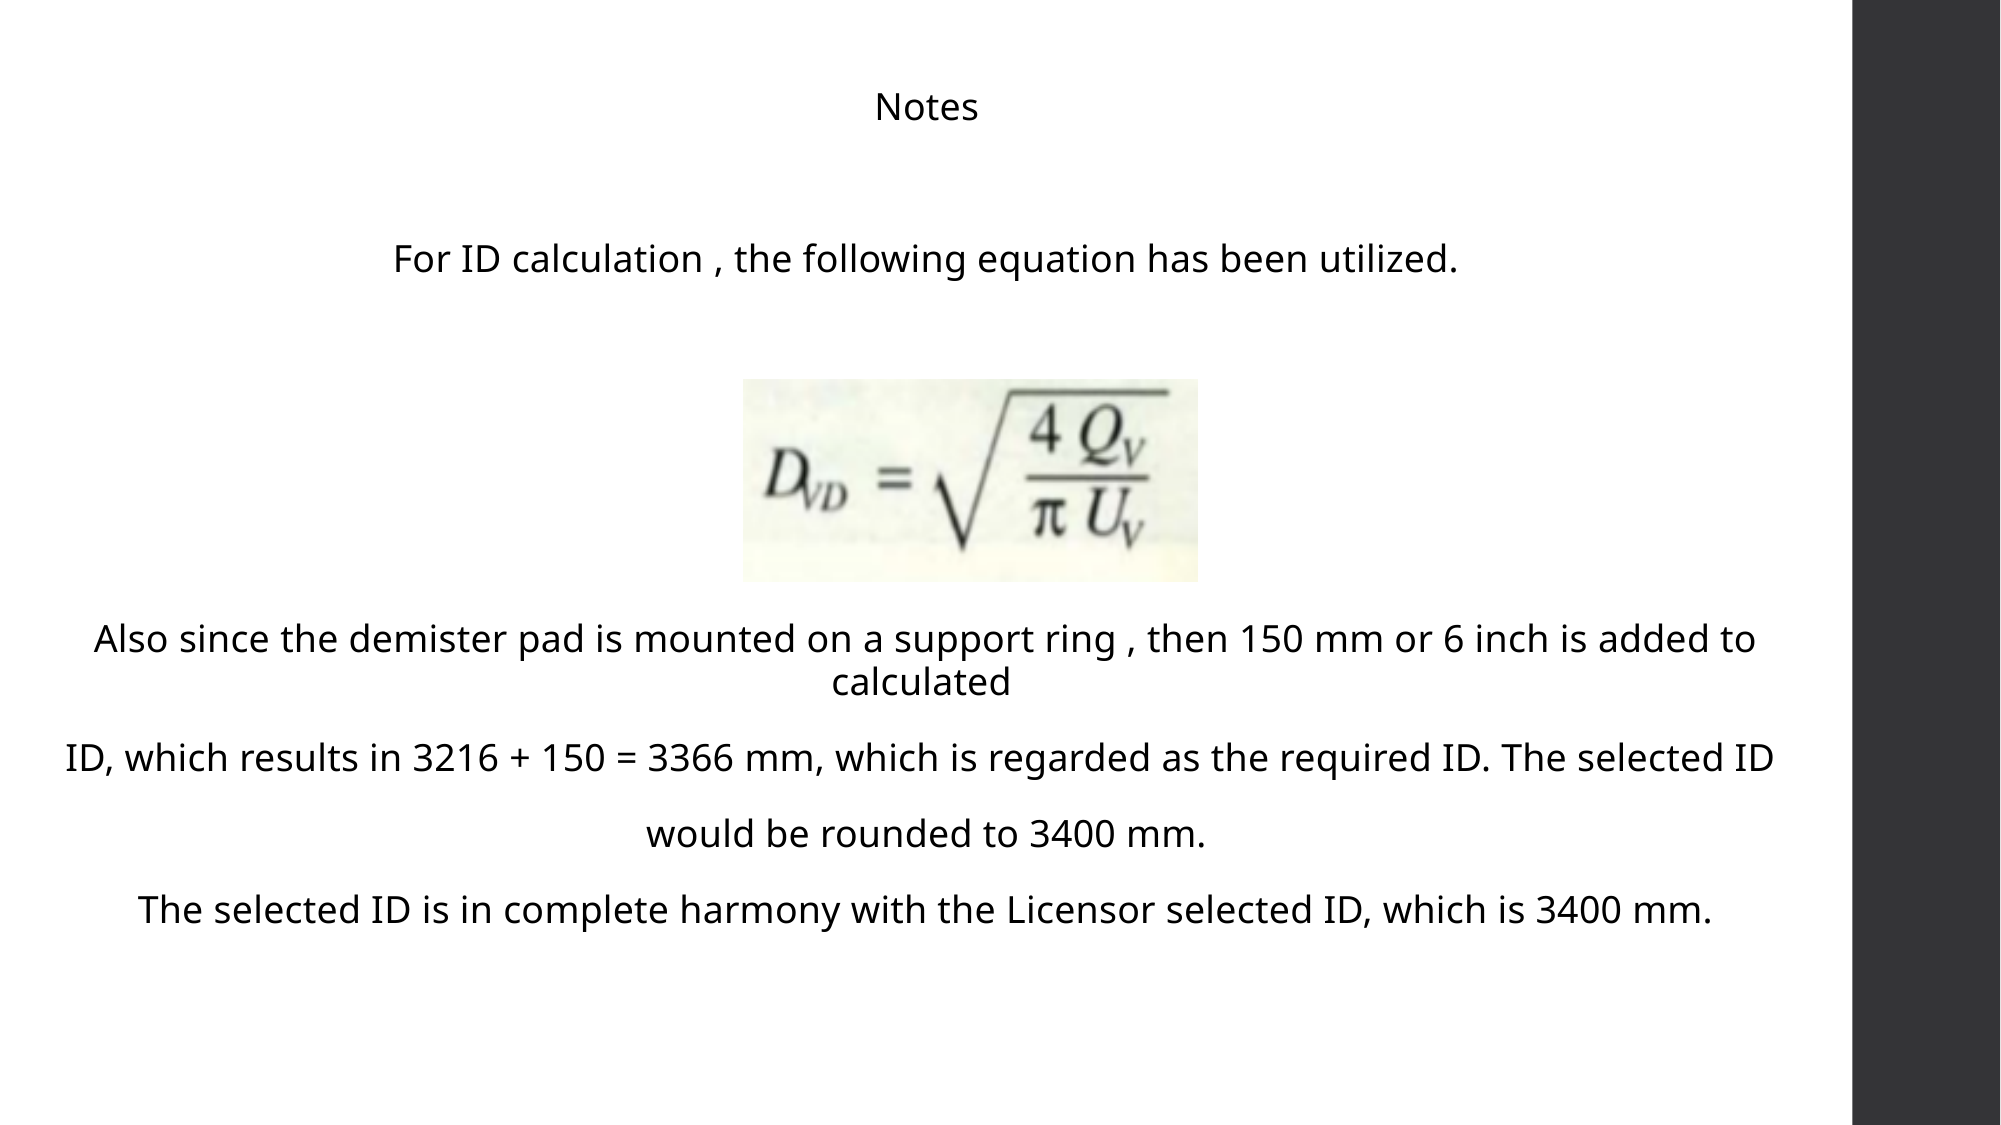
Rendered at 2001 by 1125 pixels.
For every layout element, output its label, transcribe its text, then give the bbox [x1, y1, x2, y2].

picture [742, 379, 1198, 582]
list Notes For ID calculation , the following equation has been utilized. Also since the demister pad is mounted on a support ring , then 150 mm or 6 inch is added to calculated ID, which results in 3216 + 150 = 3366 mm, which is regarded as the required ID. The selected ID would be rounded to 3400 mm. The selected ID is in complete harmony with the Licensor selected ID, which is 3400 mm. [0, 0, 1854, 1125]
